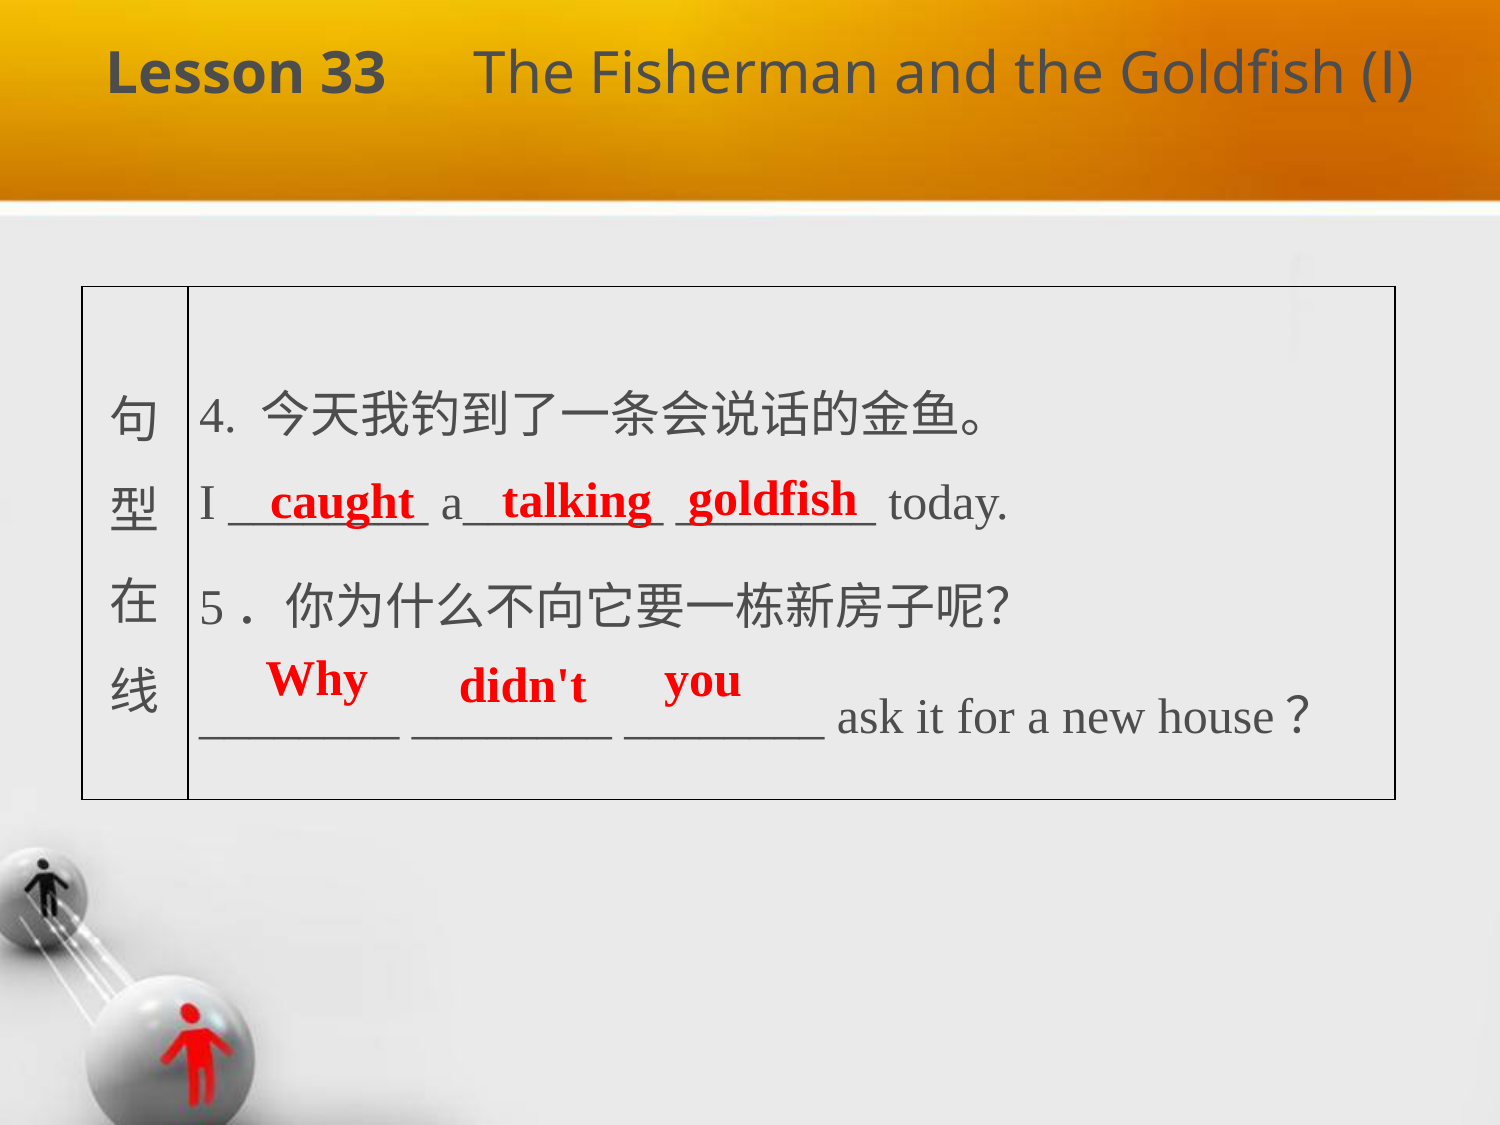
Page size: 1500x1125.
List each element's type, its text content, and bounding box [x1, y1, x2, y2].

text_box goldfish [673, 457, 873, 533]
text_box talking [487, 460, 668, 535]
picture [0, 0, 1500, 1125]
text_box caught [255, 460, 430, 536]
text_box Why [238, 637, 384, 713]
text_box didn't [444, 644, 602, 720]
table_header 句 型 在 线 [83, 287, 187, 799]
text_box Lesson 33 The Fisherman and the Goldfish (Ⅰ) [90, 27, 1430, 113]
text_box you [649, 639, 757, 714]
table_header 4. 今天我钓到了一条会说话的金鱼。 I ________ a________ ________ today. 5．你为什么不向它要一栋新房子呢？ ________ ________ ________ ask it for a new house？ [189, 287, 1394, 799]
